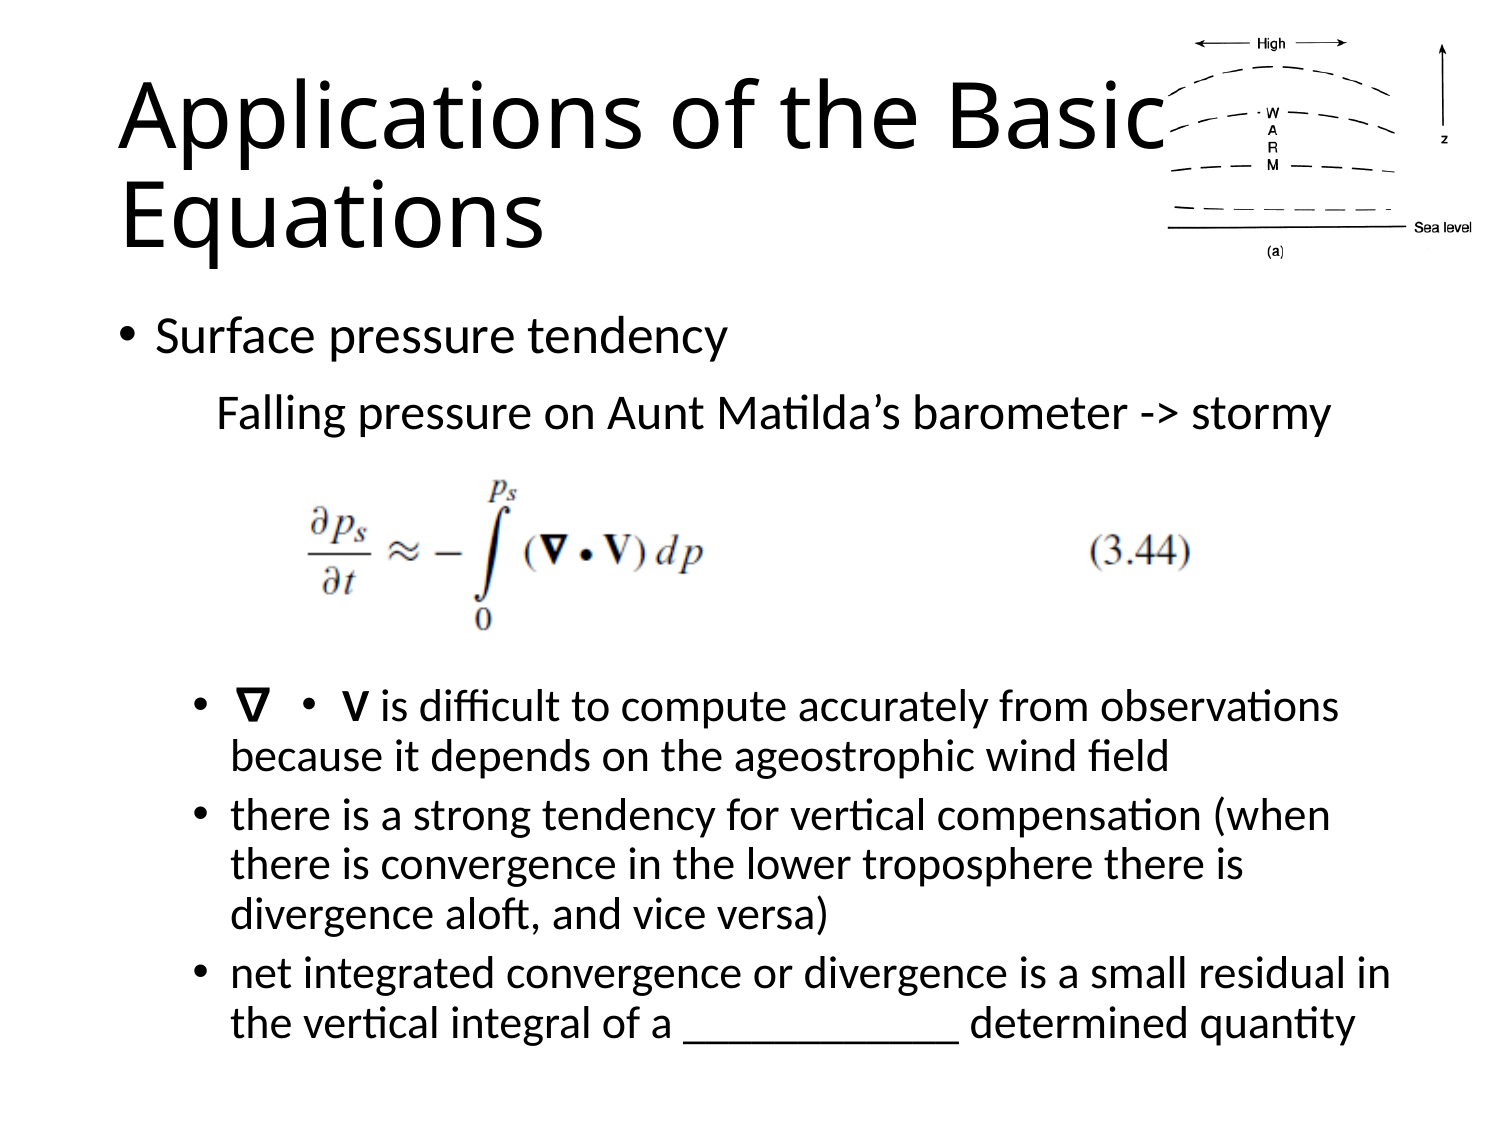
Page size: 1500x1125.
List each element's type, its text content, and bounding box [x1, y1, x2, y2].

text_box Falling pressure on Aunt Matilda’s barometer -> stormy [201, 371, 1348, 447]
list Surface pressure tendency ∇・V is difficult to compute accurately from observations because it depends on the ageostrophic wind field there is a strong tendency for vertical compensation (when there is convergence in the lower troposphere there is divergence aloft, and vice versa) net integrated convergence or divergence is a small residual in the vertical integral of a ____________ determined quantity [103, 299, 1408, 1107]
picture [1163, 27, 1476, 262]
picture [299, 469, 1201, 636]
title Applications of the Basic Equations [103, 59, 1397, 278]
